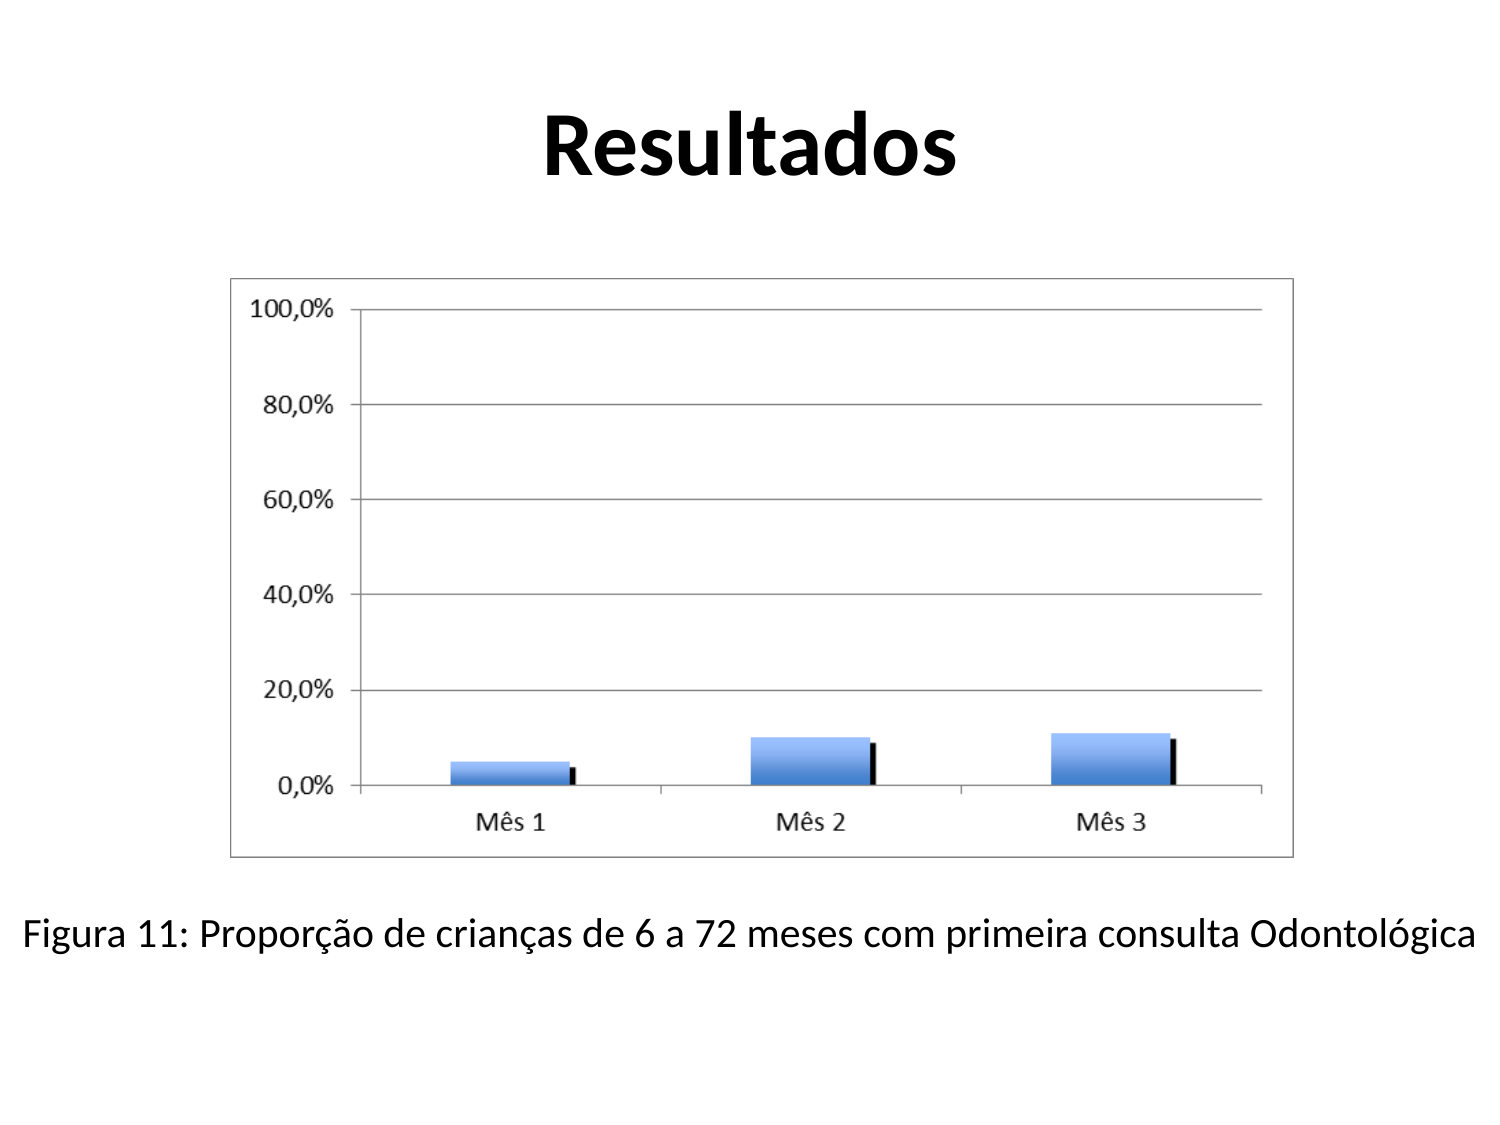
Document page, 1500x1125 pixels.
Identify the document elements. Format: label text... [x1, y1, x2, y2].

picture [229, 278, 1294, 858]
text_box Figura 11: Proporção de crianças de 6 a 72 meses com primeira consulta Odontológica [7, 898, 1493, 964]
title Resultados [75, 45, 1425, 233]
